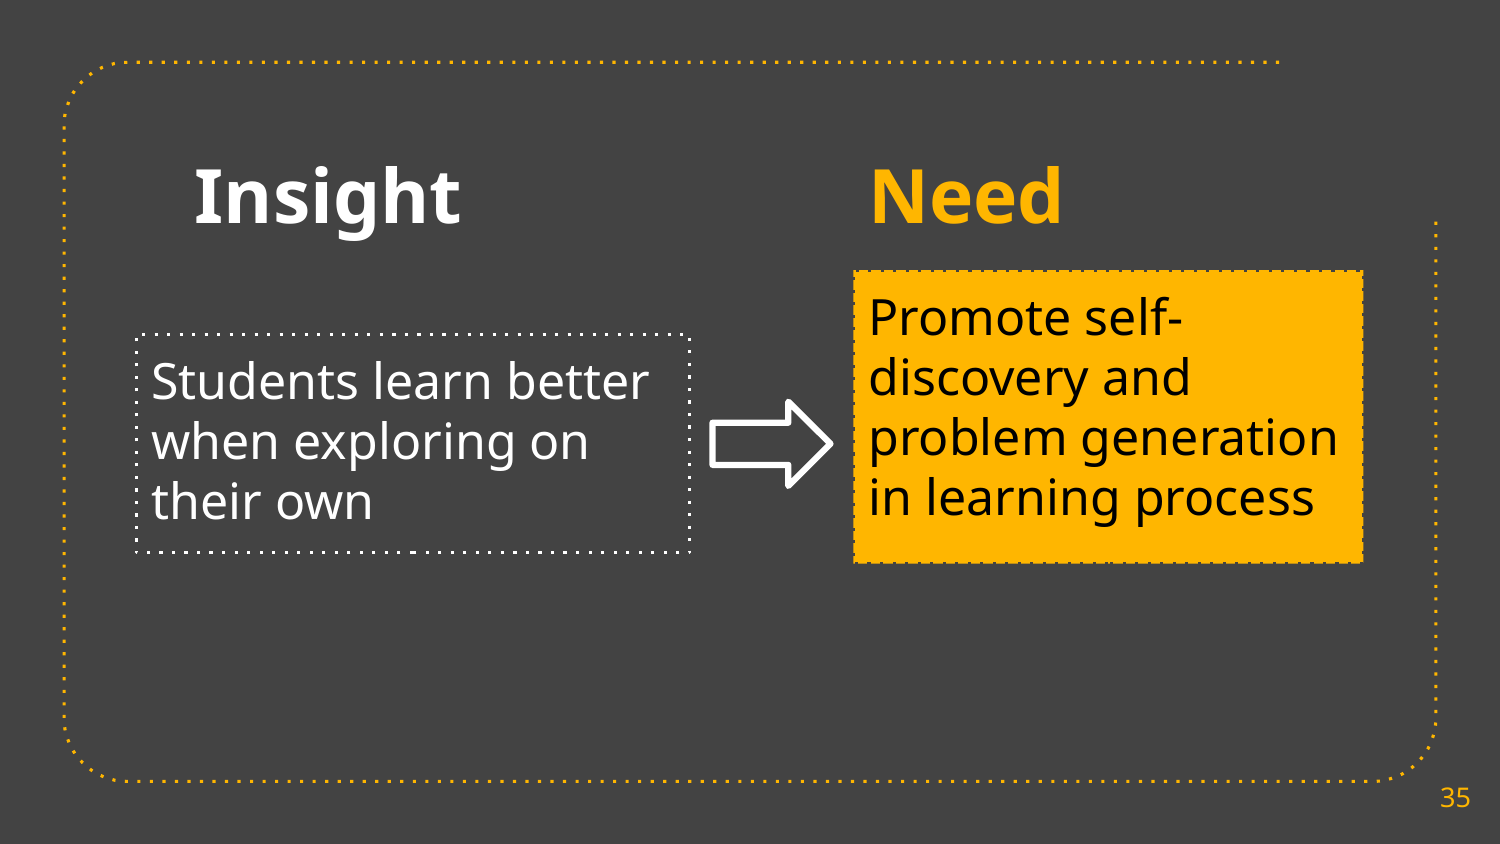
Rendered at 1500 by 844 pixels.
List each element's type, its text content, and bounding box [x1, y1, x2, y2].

text_box [712, 401, 831, 486]
text_box Students learn better when exploring on their own [136, 334, 690, 553]
slide_number ‹#› [1411, 753, 1500, 844]
text_box Promote self-discovery and problem generation in learning process [853, 270, 1364, 564]
text_box Need [853, 133, 1104, 255]
text_box Insight [179, 133, 577, 270]
